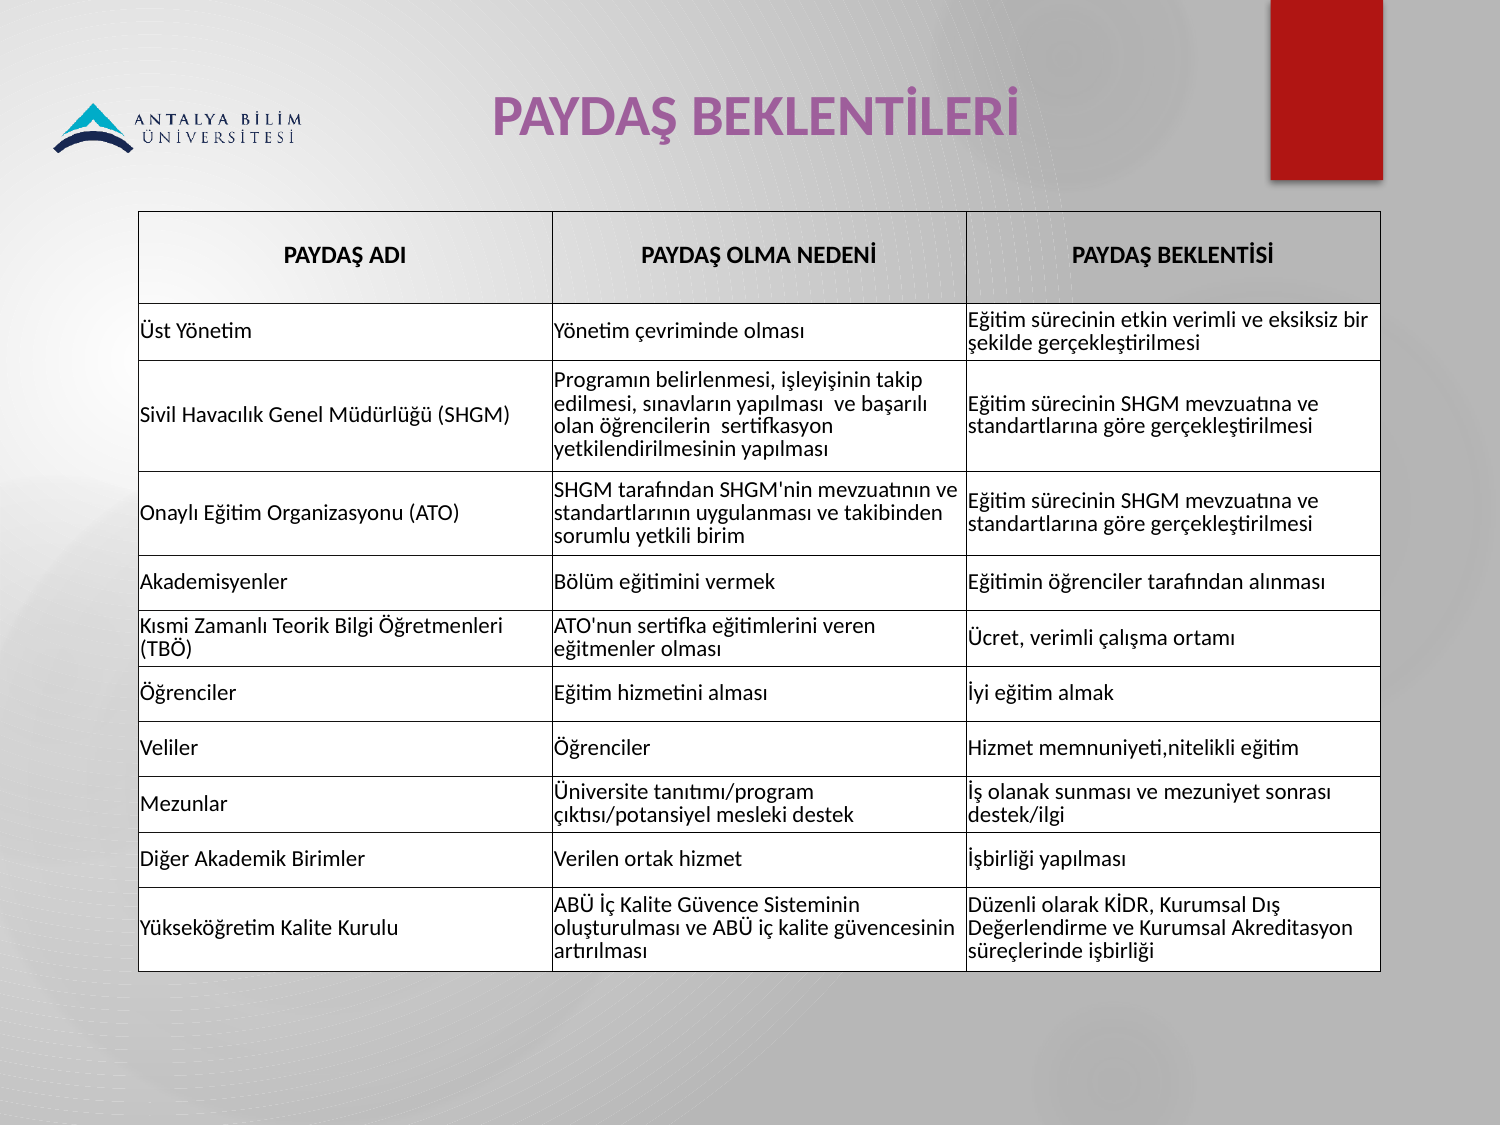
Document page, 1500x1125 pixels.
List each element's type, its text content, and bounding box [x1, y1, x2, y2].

table_cell Eğitimin öğrenciler tarafından alınması [967, 556, 1380, 610]
table_cell Mezunlar [139, 777, 552, 832]
table_cell Akademisyenler [139, 556, 552, 610]
table_cell Yükseköğretim Kalite Kurulu [139, 888, 552, 971]
table_header PAYDAŞ BEKLENTİSİ [967, 212, 1380, 303]
table_header PAYDAŞ ADI [139, 212, 552, 303]
table_cell İşbirliği yapılması [967, 833, 1380, 887]
text_box PAYDAŞ BEKLENTİLERİ [340, 69, 1174, 155]
table_cell SHGM tarafından SHGM'nin mevzuatının ve standartlarının uygulanması ve takibinden sorumlu yetkili birim [553, 472, 966, 555]
table_cell Eğitim sürecinin SHGM mevzuatına ve standartlarına göre gerçekleştirilmesi [967, 361, 1380, 471]
table_cell Eğitim sürecinin SHGM mevzuatına ve standartlarına göre gerçekleştirilmesi [967, 472, 1380, 555]
table_cell Üst Yönetim [139, 304, 552, 360]
table_cell İyi eğitim almak [967, 667, 1380, 721]
table_cell Yönetim çevriminde olması [553, 304, 966, 360]
table_cell Eğitim hizmetini alması [553, 667, 966, 721]
table_cell Diğer Akademik Birimler [139, 833, 552, 887]
table_cell Ücret, verimli çalışma ortamı [967, 611, 1380, 666]
table_cell Onaylı Eğitim Organizasyonu (ATO) [139, 472, 552, 555]
table_cell Hizmet memnuniyeti,nitelikli eğitim [967, 722, 1380, 776]
table_cell Verilen ortak hizmet [553, 833, 966, 887]
picture [52, 101, 302, 155]
table_cell Öğrenciler [139, 667, 552, 721]
table_cell Eğitim sürecinin etkin verimli ve eksiksiz bir şekilde gerçekleştirilmesi [967, 304, 1380, 360]
table_cell Veliler [139, 722, 552, 776]
table_cell Bölüm eğitimini vermek [553, 556, 966, 610]
table_cell Sivil Havacılık Genel Müdürlüğü (SHGM) [139, 361, 552, 471]
table_cell İş olanak sunması ve mezuniyet sonrası destek/ilgi [967, 777, 1380, 832]
table_cell ATO'nun sertifka eğitimlerini veren eğitmenler olması [553, 611, 966, 666]
table_cell Öğrenciler [553, 722, 966, 776]
table_cell Düzenli olarak KİDR, Kurumsal Dış Değerlendirme ve Kurumsal Akreditasyon süreçlerinde işbirliği [967, 888, 1380, 971]
table_cell Kısmi Zamanlı Teorik Bilgi Öğretmenleri (TBÖ) [139, 611, 552, 666]
table_cell Üniversite tanıtımı/program çıktısı/potansiyel mesleki destek [553, 777, 966, 832]
table_header PAYDAŞ OLMA NEDENİ [553, 212, 966, 303]
table_cell ABÜ İç Kalite Güvence Sisteminin oluşturulması ve ABÜ iç kalite güvencesinin artırılması [553, 888, 966, 971]
table_cell Programın belirlenmesi, işleyişinin takip edilmesi, sınavların yapılması ve başarılı olan öğrencilerin sertifkasyon yetkilendirilmesinin yapılması [553, 361, 966, 471]
